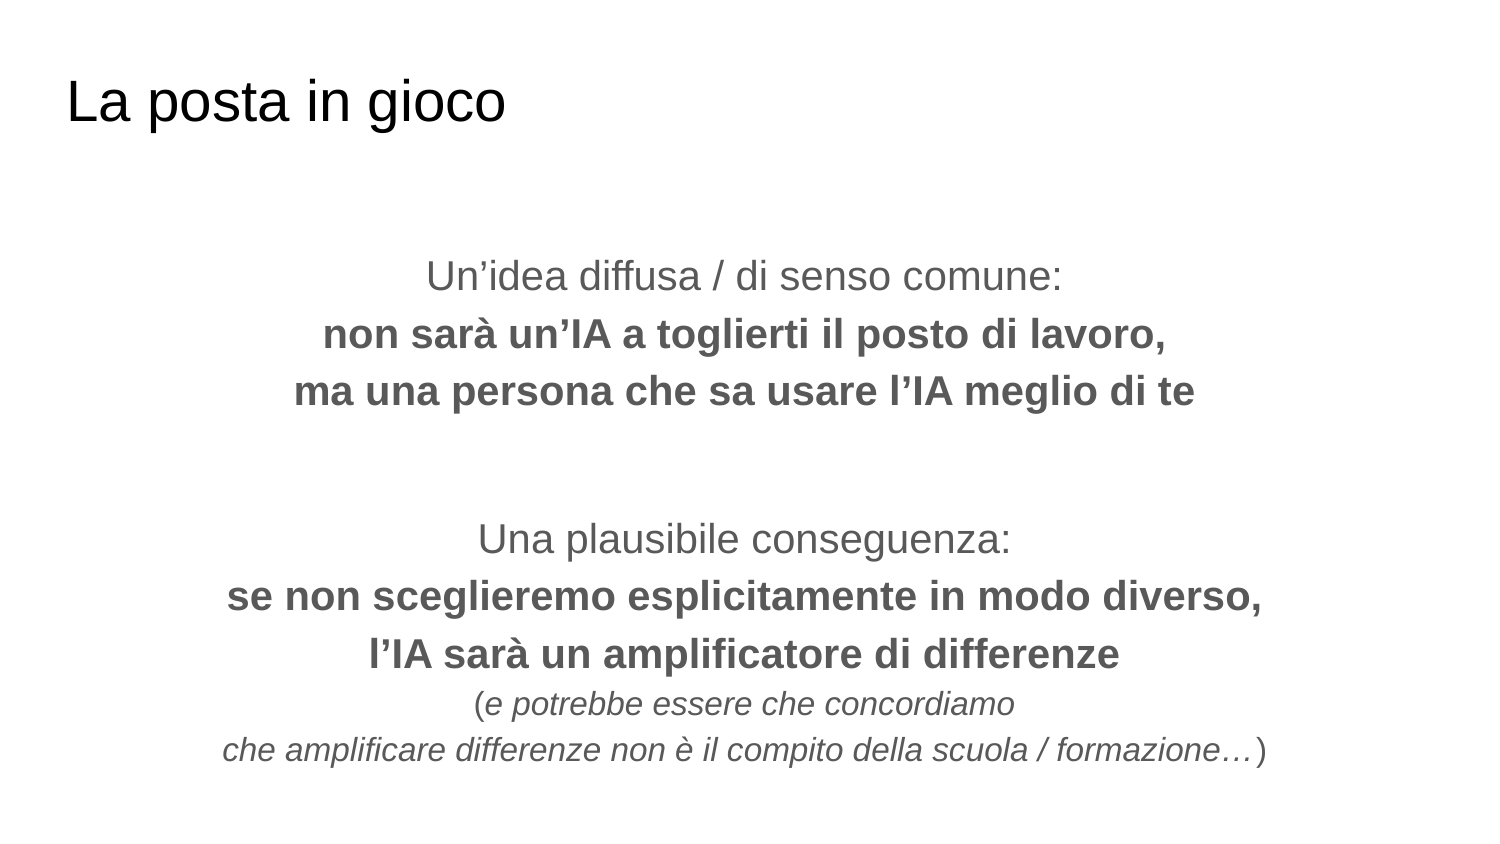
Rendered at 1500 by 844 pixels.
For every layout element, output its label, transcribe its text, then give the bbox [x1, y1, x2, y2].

list Un’idea diffusa / di senso comune: non sarà un’IA a toglierti il posto di lavoro, ma una persona che sa usare l’IA meglio di te [51, 226, 1439, 431]
list Una plausibile conseguenza: se non sceglieremo esplicitamente in modo diverso, l’IA sarà un amplificatore di differenze (e potrebbe essere che concordiamo che amplificare differenze non è il compito della scuola / formazione…) [51, 489, 1439, 778]
title La posta in gioco [51, 48, 1358, 142]
